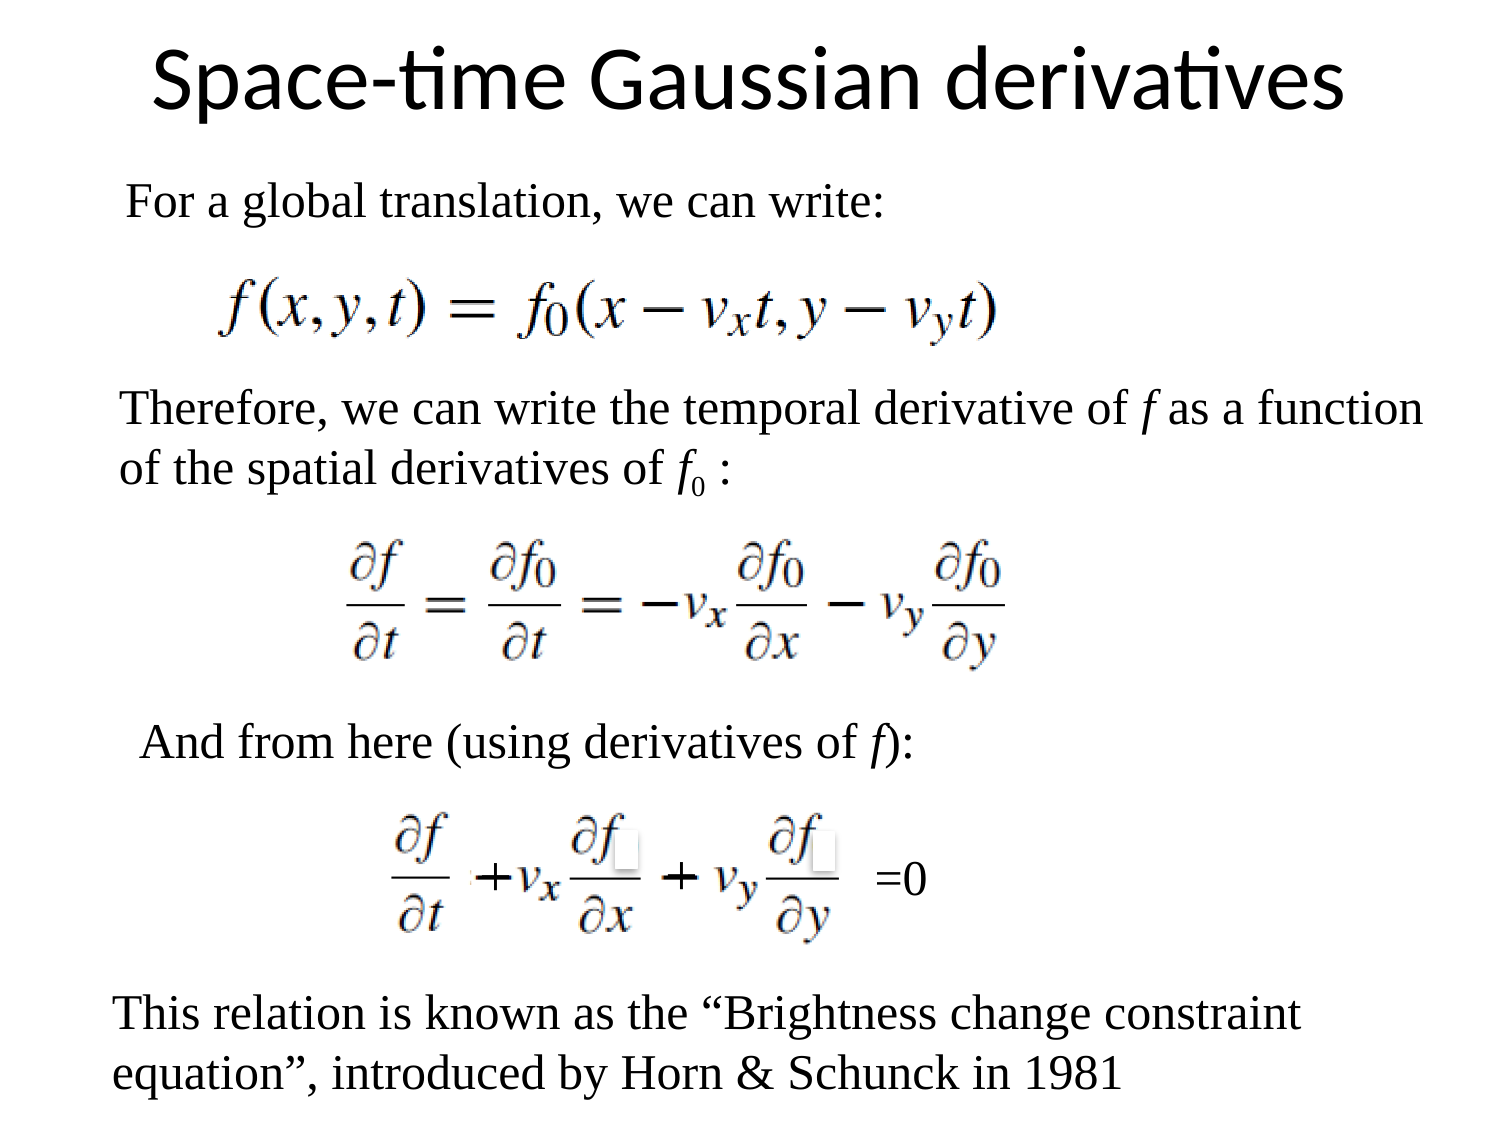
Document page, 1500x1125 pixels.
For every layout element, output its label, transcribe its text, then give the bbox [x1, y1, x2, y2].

text_box This relation is known as the “Brightness change constraint equation”, introduced by Horn & Schunck in 1981 [97, 972, 1433, 1108]
text_box And from here (using derivatives of f): [123, 700, 931, 776]
title Space-time Gaussian derivatives [74, 0, 1426, 147]
text_box For a global translation, we can write: [110, 159, 902, 235]
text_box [210, 251, 1003, 355]
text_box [381, 793, 944, 958]
text_box Therefore, we can write the temporal derivative of f as a function of the spatial derivatives of f0 : [104, 367, 1452, 511]
picture [335, 520, 1031, 684]
